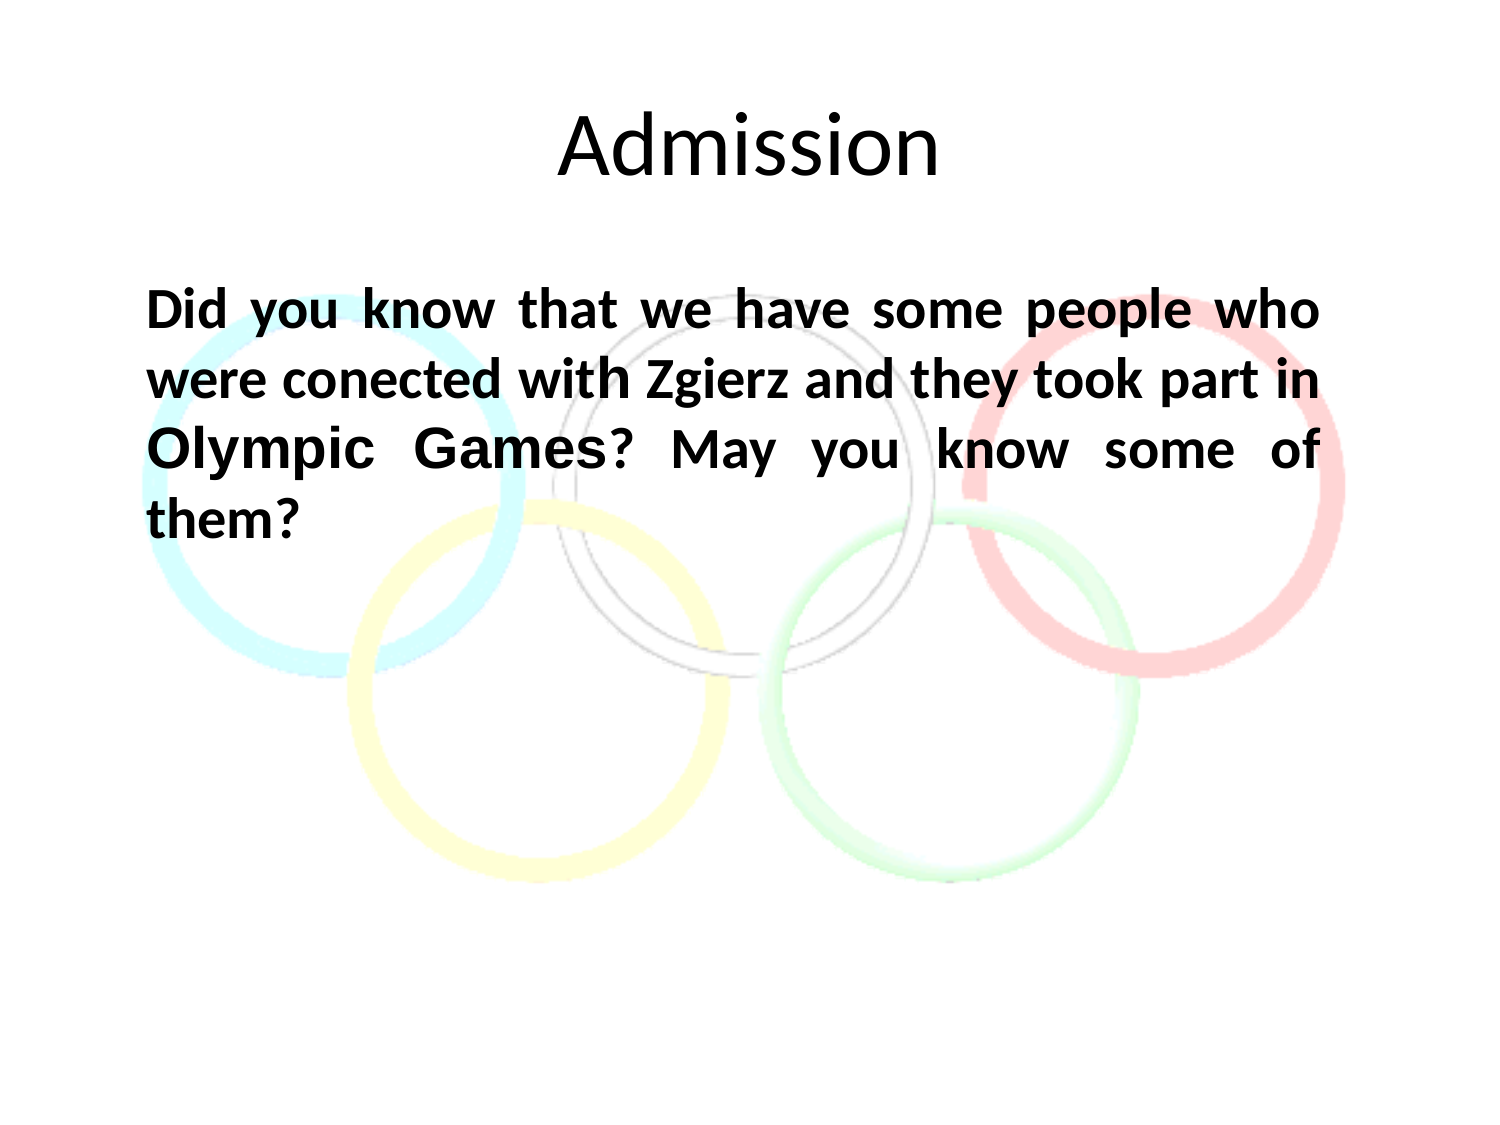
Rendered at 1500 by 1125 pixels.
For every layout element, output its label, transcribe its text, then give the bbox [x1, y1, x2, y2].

title Admission [74, 44, 1426, 233]
list Did you know that we have some people who were conected with Zgierz and they took part in Olympic Games? May you know some of them? [74, 262, 1337, 1006]
picture [116, 269, 1372, 910]
